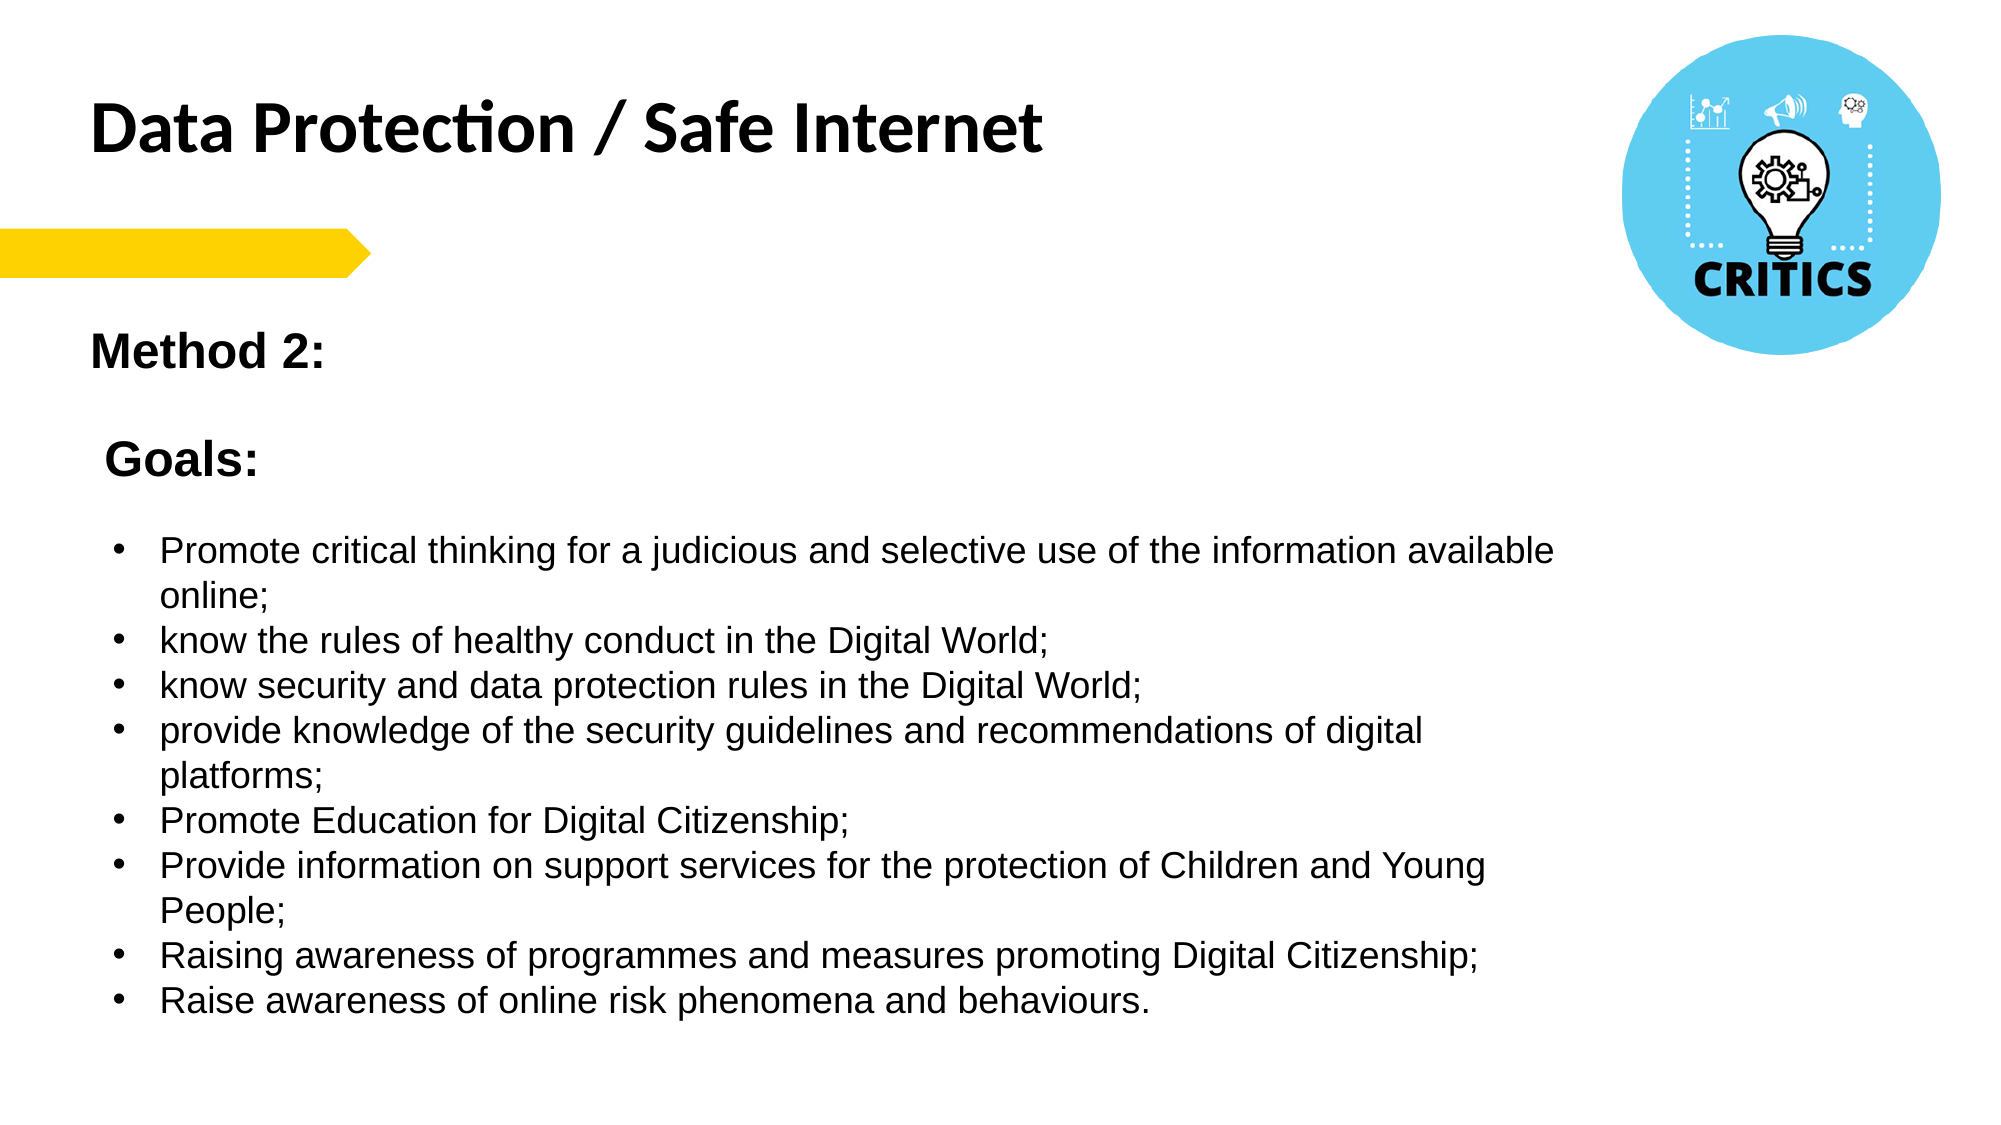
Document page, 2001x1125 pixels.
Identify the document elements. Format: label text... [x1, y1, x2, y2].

text_box Data Protection / Safe Internet [75, 69, 1434, 265]
text_box [0, 227, 373, 280]
text_box Promote critical thinking for a judicious and selective use of the information available online; know the rules of healthy conduct in the Digital World; know security and data protection rules in the Digital World; provide knowledge of the security guidelines and recommendations of digital platforms; Promote Education for Digital Citizenship; Provide information on support services for the protection of Children and Young People; Raising awareness of programmes and measures promoting Digital Citizenship; Raise awareness of online risk phenomena and behaviours. [97, 519, 1594, 1119]
picture [1593, 12, 1968, 386]
text_box Method 2: Goals: [75, 317, 484, 386]
